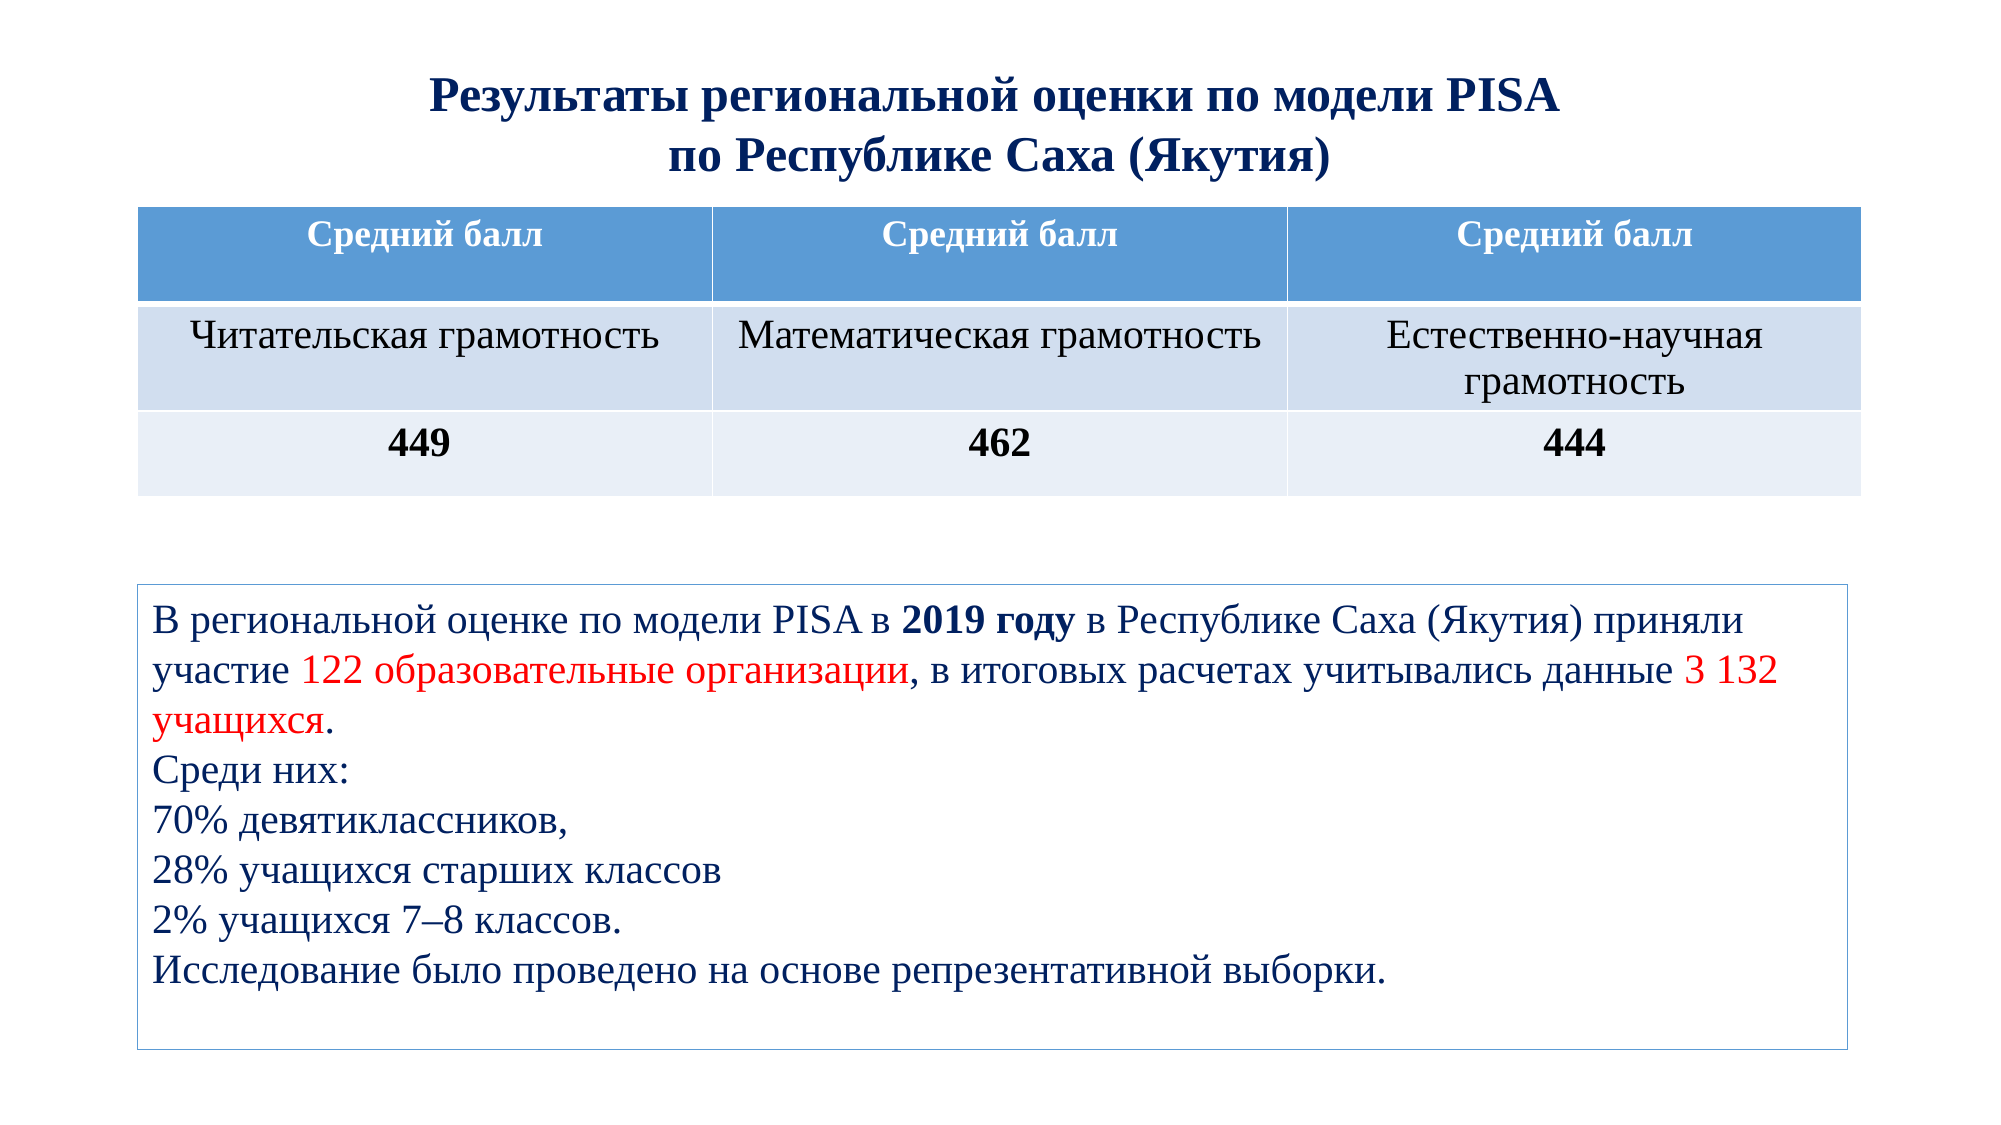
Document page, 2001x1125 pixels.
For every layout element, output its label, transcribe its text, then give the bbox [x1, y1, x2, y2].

text_box В региональной оценке по модели PISA в 2019 году в Республике Саха (Якутия) приняли участие 122 образовательные организации, в итоговых расчетах учитывались данные 3 132 учащихся. Среди них: 70% девятиклассников, 28% учащихся старших классов 2% учащихся 7–8 классов. Исследование было проведено на основе репрезентативной выборки. [137, 584, 1848, 1050]
table_cell Читательская грамотность [138, 307, 712, 410]
table_cell 462 [713, 412, 1287, 496]
table_header Средний балл [138, 207, 712, 301]
table_cell Математическая грамотность [713, 307, 1287, 410]
table_header Средний балл [713, 207, 1287, 301]
title Результаты региональной оценки по модели PISA по Республике Саха (Якутия) [137, 36, 1863, 205]
table_cell 449 [138, 412, 712, 496]
table_cell 444 [1288, 412, 1861, 496]
table_cell Естественно-научная грамотность [1288, 307, 1861, 410]
table_header Средний балл [1288, 207, 1861, 301]
